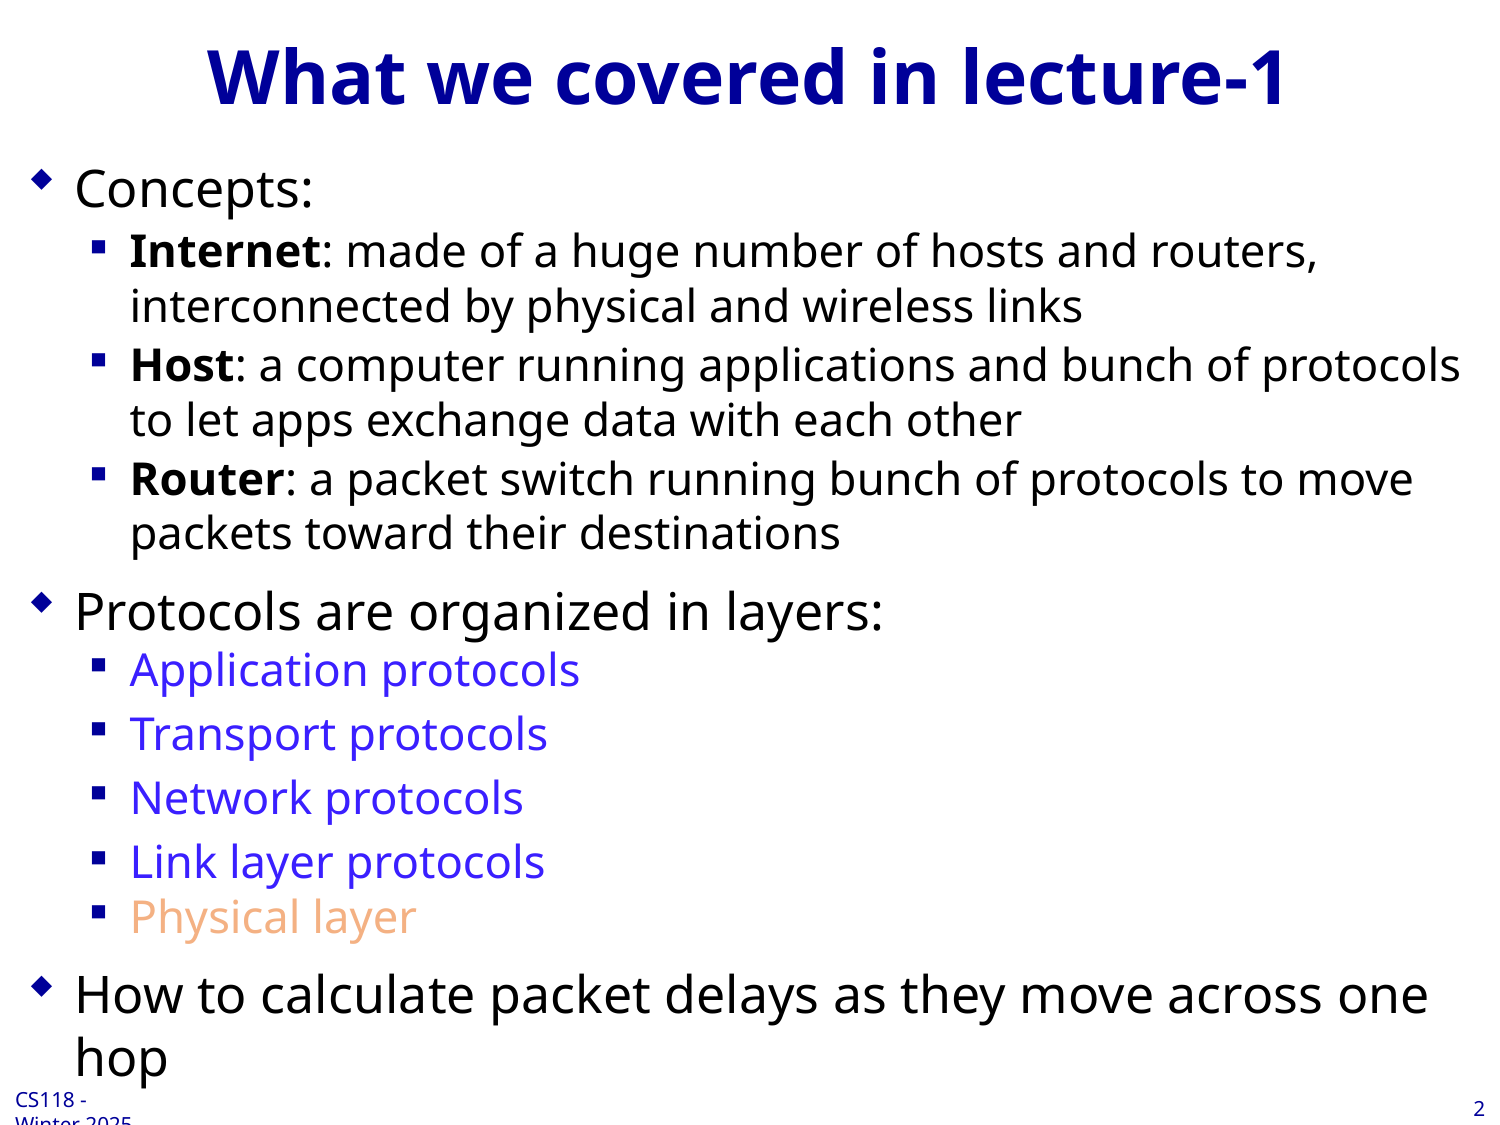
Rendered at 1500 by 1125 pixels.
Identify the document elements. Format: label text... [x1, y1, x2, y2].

slide_number 2 [1424, 1094, 1500, 1125]
title What we covered in lecture-1 [0, 0, 1500, 151]
list Concepts: Internet: made of a huge number of hosts and routers, interconnected by physical and wireless links Host: a computer running applications and bunch of protocols to let apps exchange data with each other Router: a packet switch running bunch of protocols to move packets toward their destinations Protocols are organized in layers: Application protocols Transport protocols Network protocols Link layer protocols Physical layer How to calculate packet delays as they move across one hop [26, 154, 1490, 1097]
footer CS118 - Winter 2025 [0, 1099, 169, 1125]
